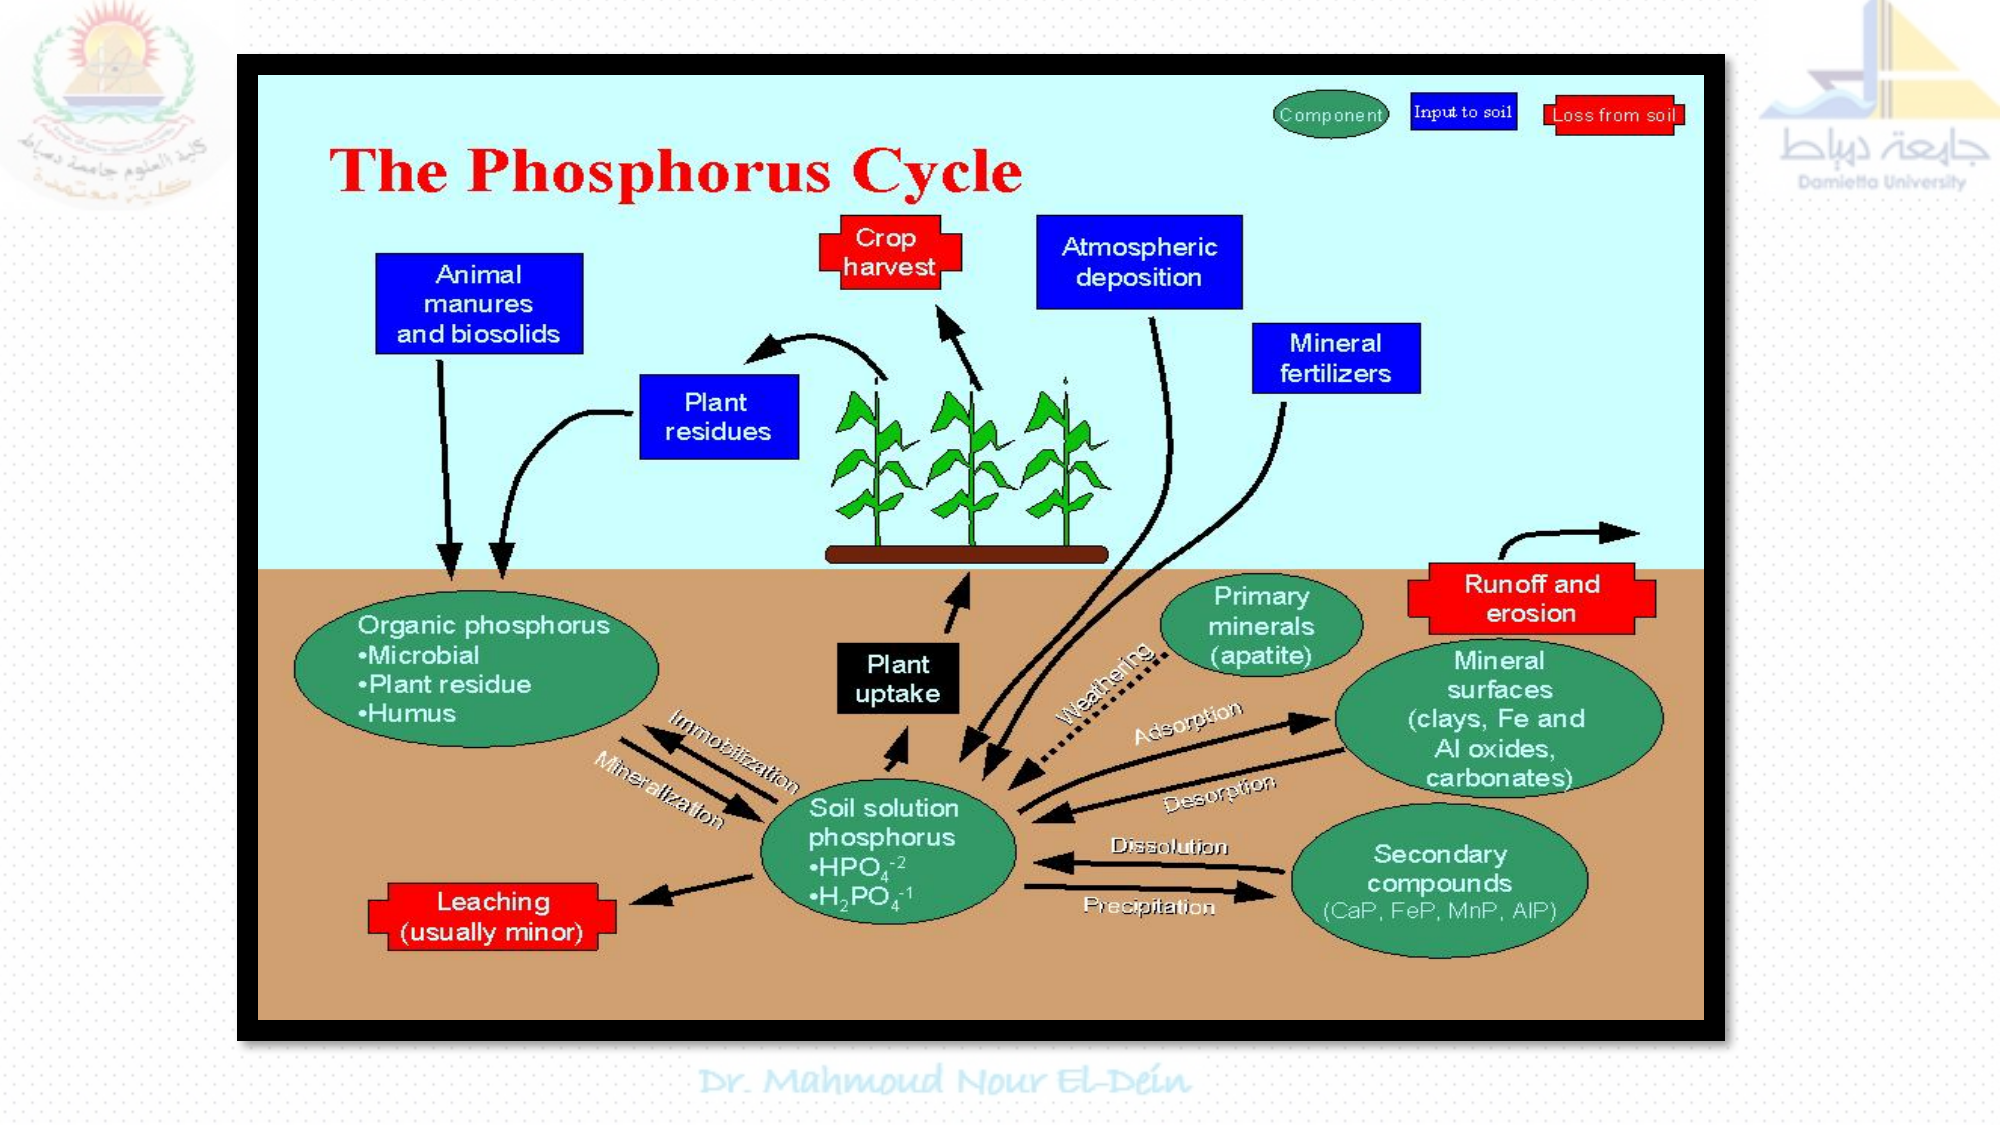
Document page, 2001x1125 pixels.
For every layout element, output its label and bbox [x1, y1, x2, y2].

picture [258, 74, 1705, 1021]
